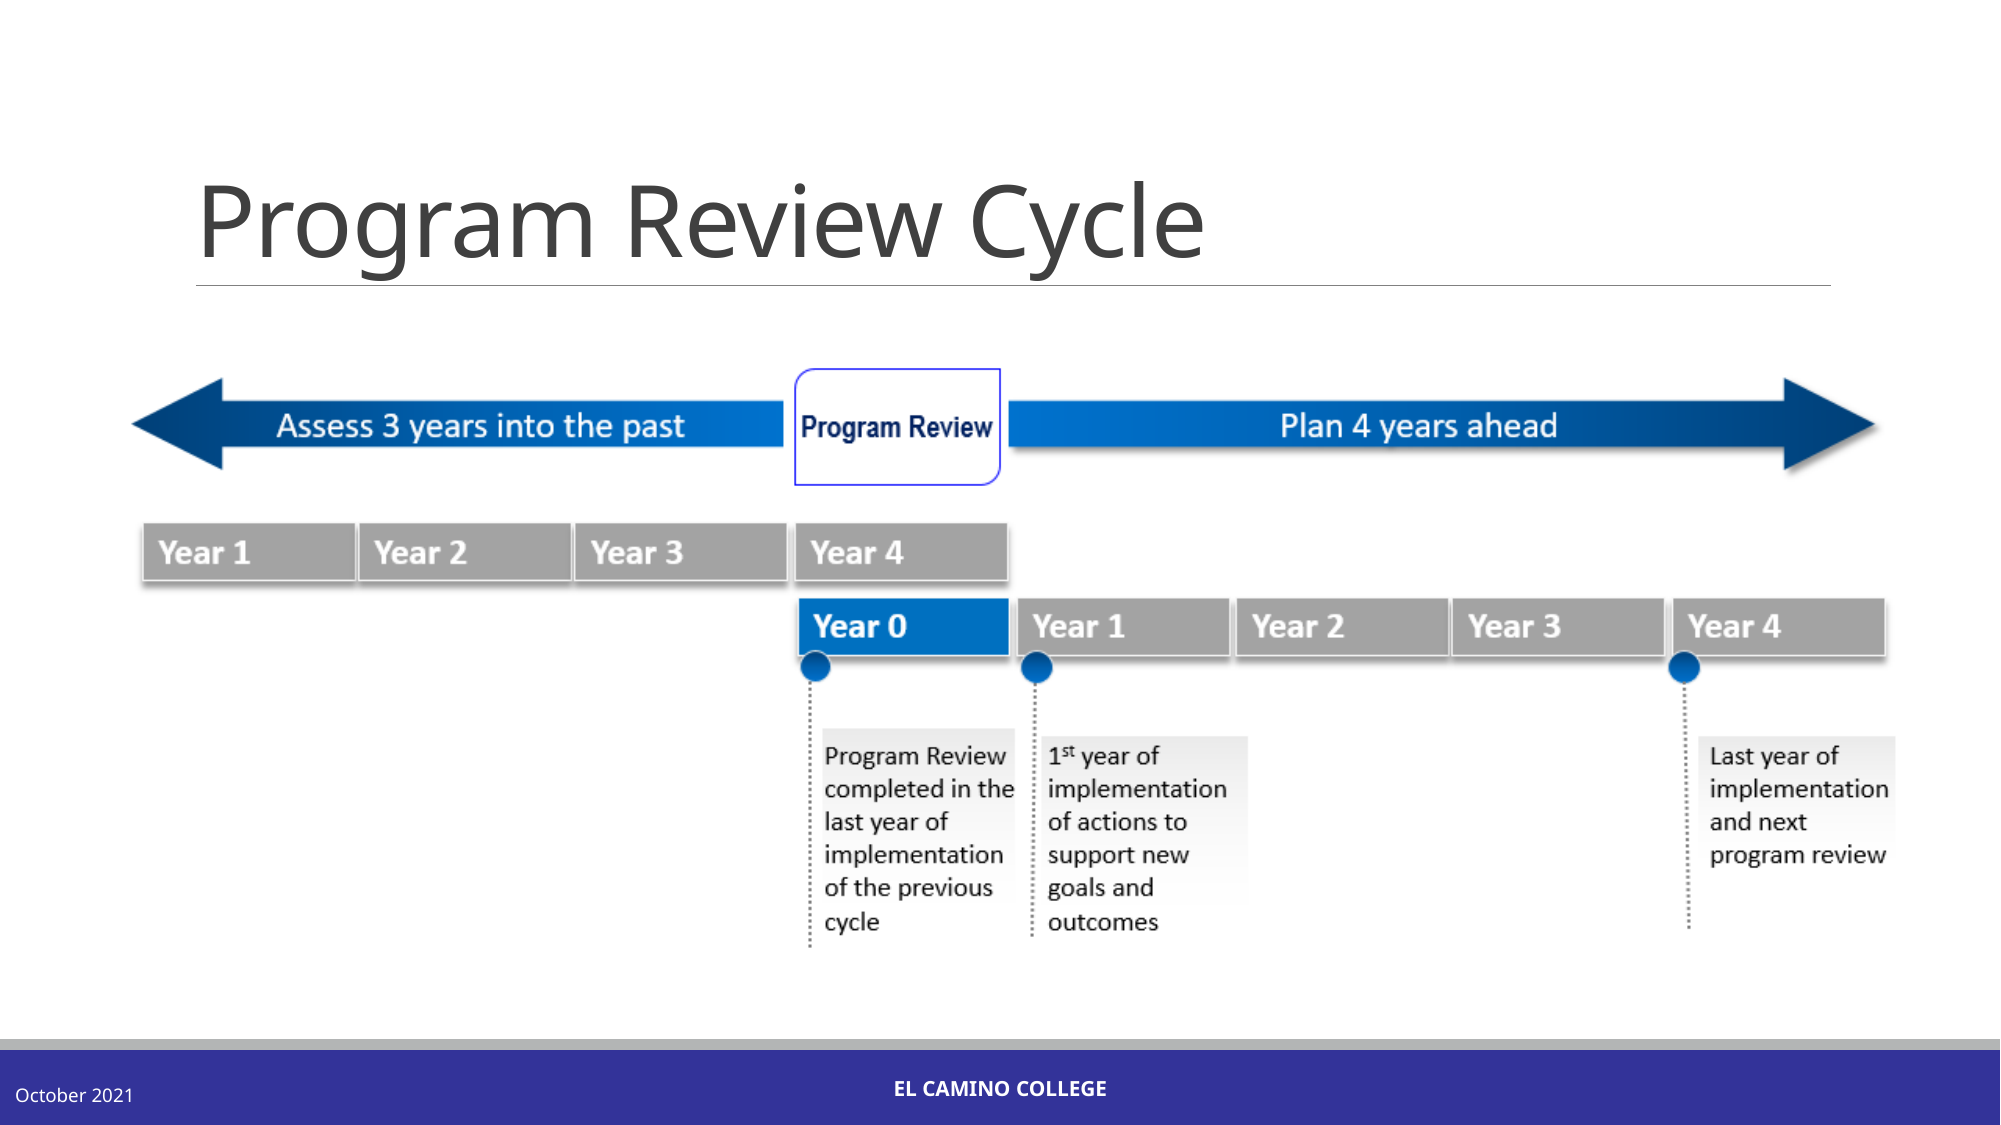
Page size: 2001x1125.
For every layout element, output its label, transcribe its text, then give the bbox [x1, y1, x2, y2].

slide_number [0, 1065, 406, 1125]
title Program Review Cycle [180, 47, 1830, 285]
picture [94, 320, 1916, 963]
footer El Camino College [604, 1059, 1396, 1120]
